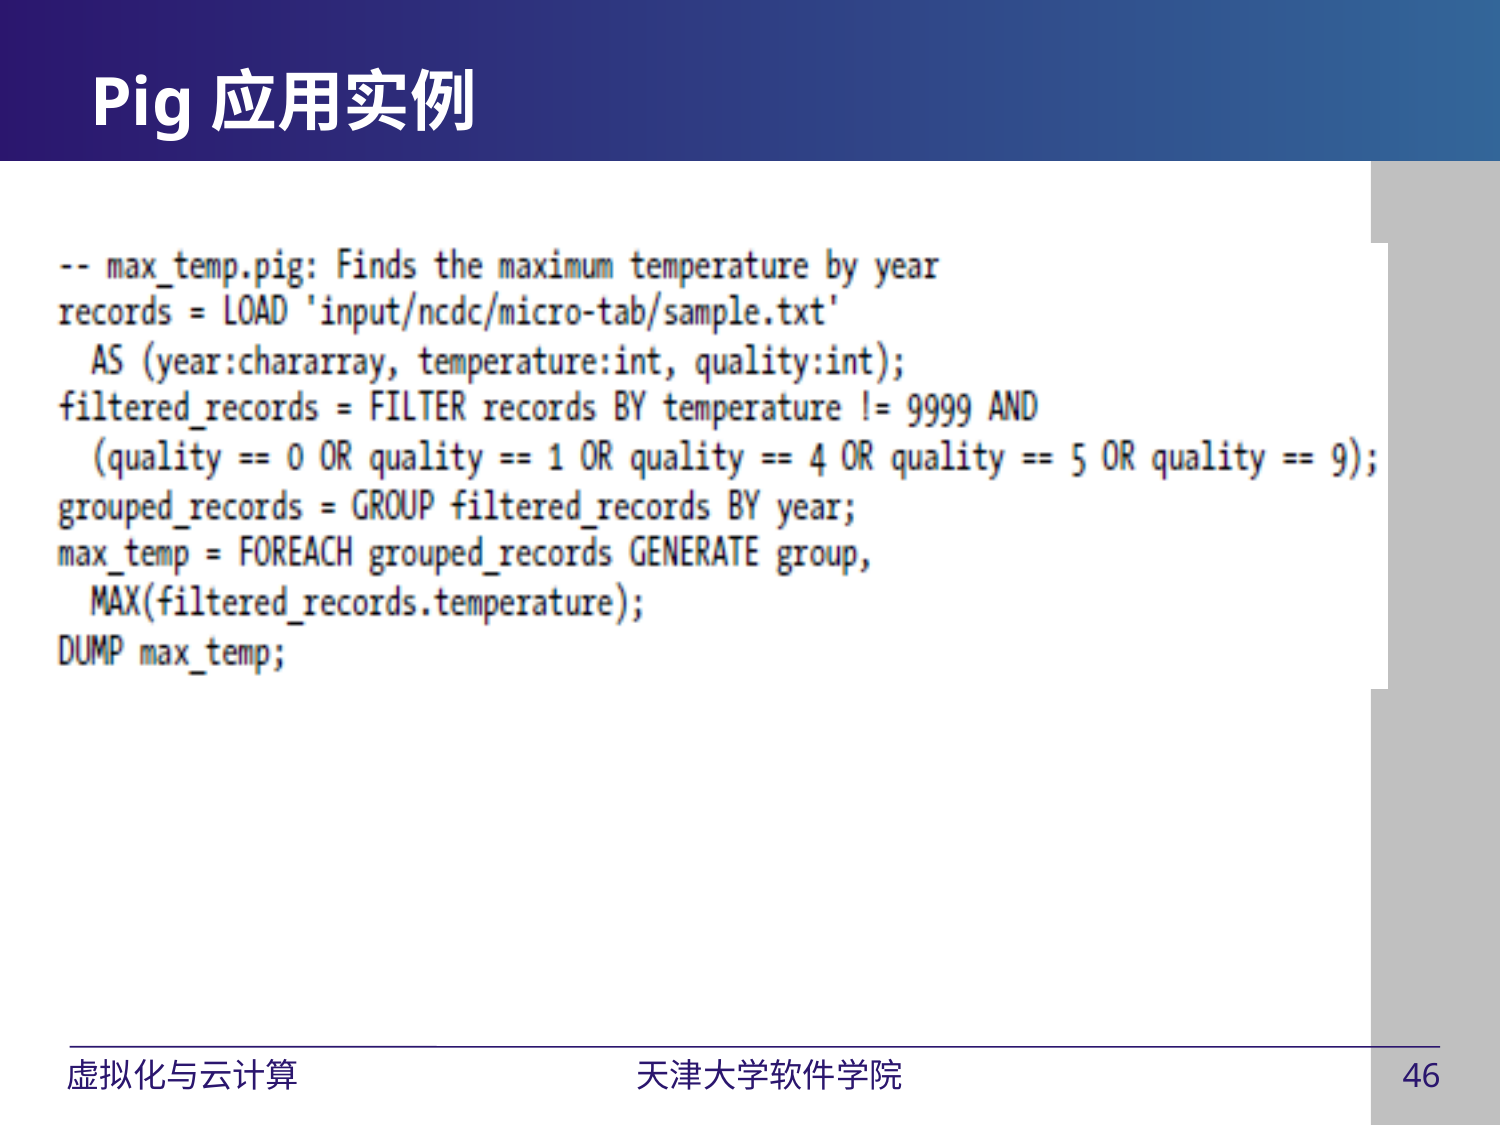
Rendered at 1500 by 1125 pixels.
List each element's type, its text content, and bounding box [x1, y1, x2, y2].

title Pig应用实例 [74, 52, 1088, 145]
picture [29, 243, 1389, 690]
